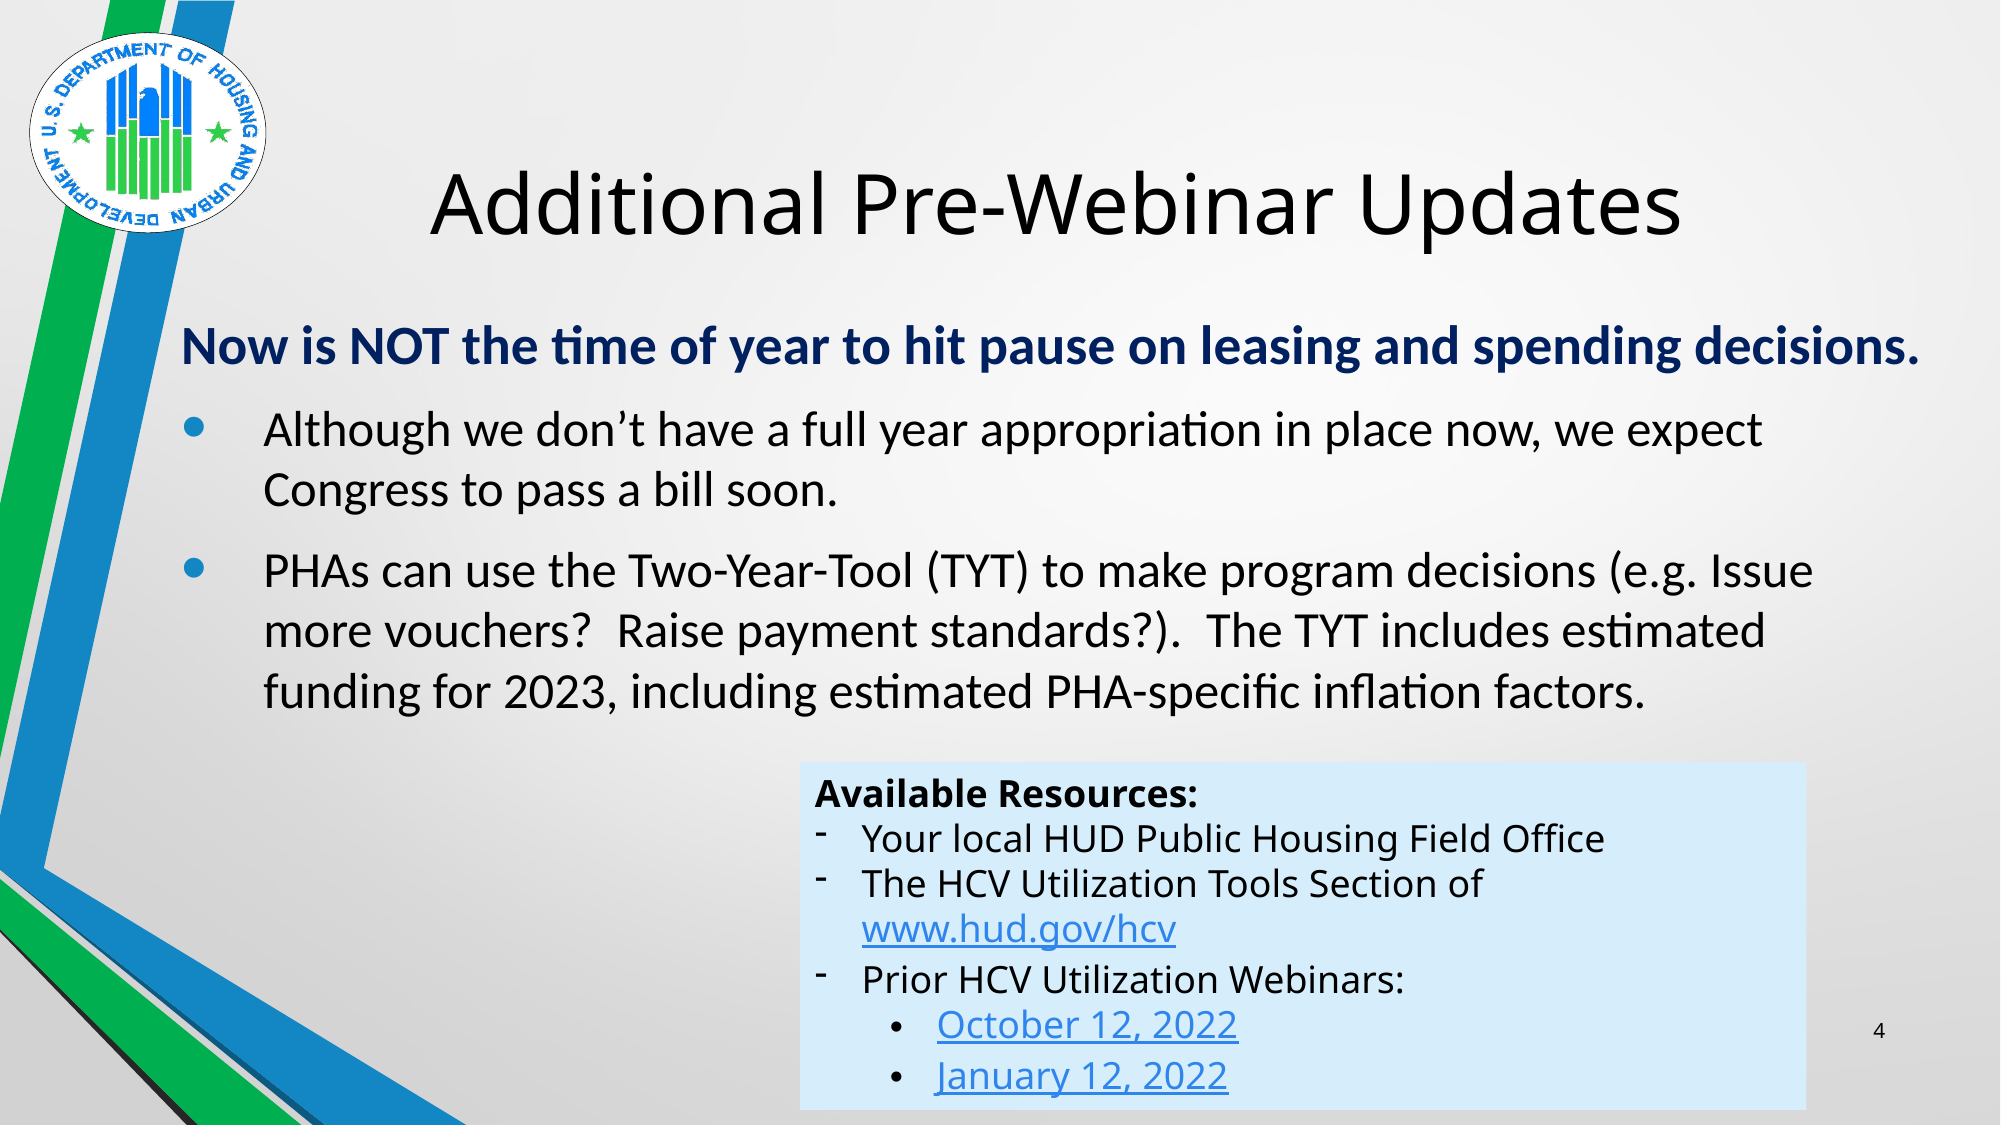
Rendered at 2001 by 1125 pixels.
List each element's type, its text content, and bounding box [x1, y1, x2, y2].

list Now is NOT the time of year to hit pause on leasing and spending decisions. Although we don’t have a full year appropriation in place now, we expect Congress to pass a bill soon. PHAs can use the Two-Year-Tool (TYT) to make program decisions (e.g. Issue more vouchers? Raise payment standards?). The TYT includes estimated funding for 2023, including estimated PHA-specific inflation factors. [166, 278, 1946, 750]
picture [39, 39, 261, 228]
title Additional Pre-Webinar Updates [214, 75, 1900, 278]
text_box Available Resources: Your local HUD Public Housing Field Office The HCV Utilization Tools Section of www.hud.gov/hcv Prior HCV Utilization Webinars: October 12, 2022 January 12, 2022 [799, 762, 1807, 1110]
slide_number 4 [1807, 1001, 1900, 1062]
